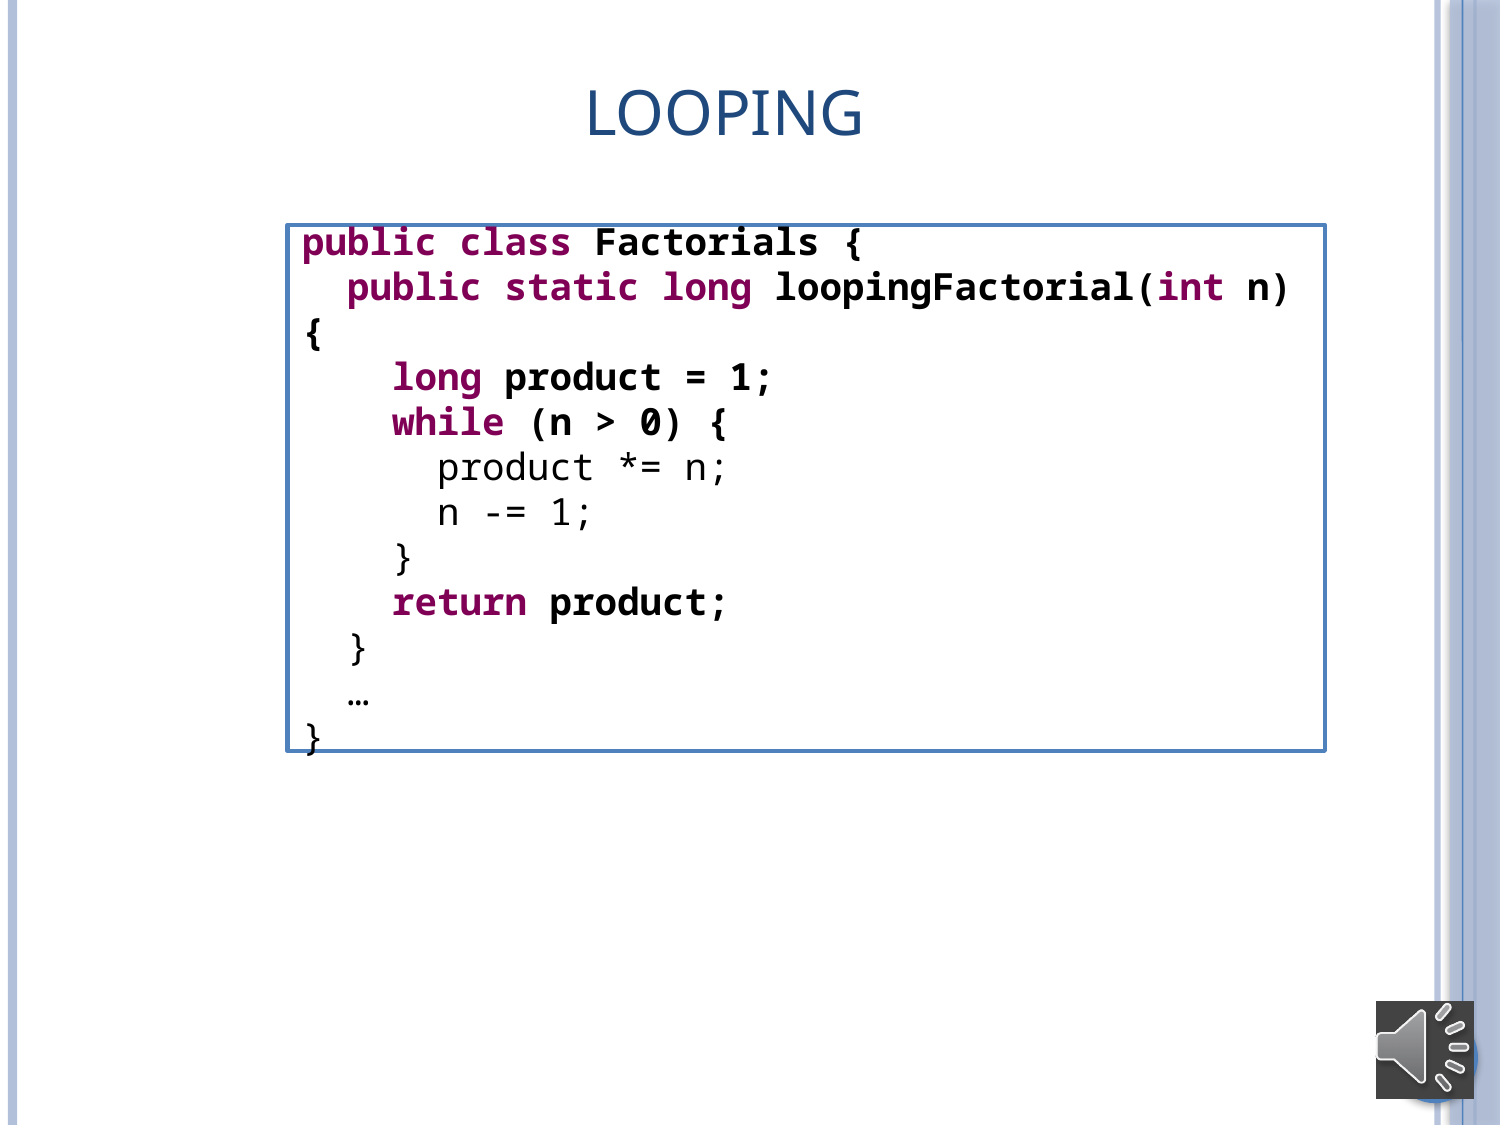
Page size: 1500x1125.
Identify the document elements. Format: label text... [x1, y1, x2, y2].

title Looping [75, 45, 1375, 175]
text_box public class Factorials { public static long loopingFactorial(int n) { long product = 1; while (n > 0) { product *= n; n -= 1; } return product; } … } [285, 223, 1327, 753]
picture [1374, 999, 1476, 1101]
